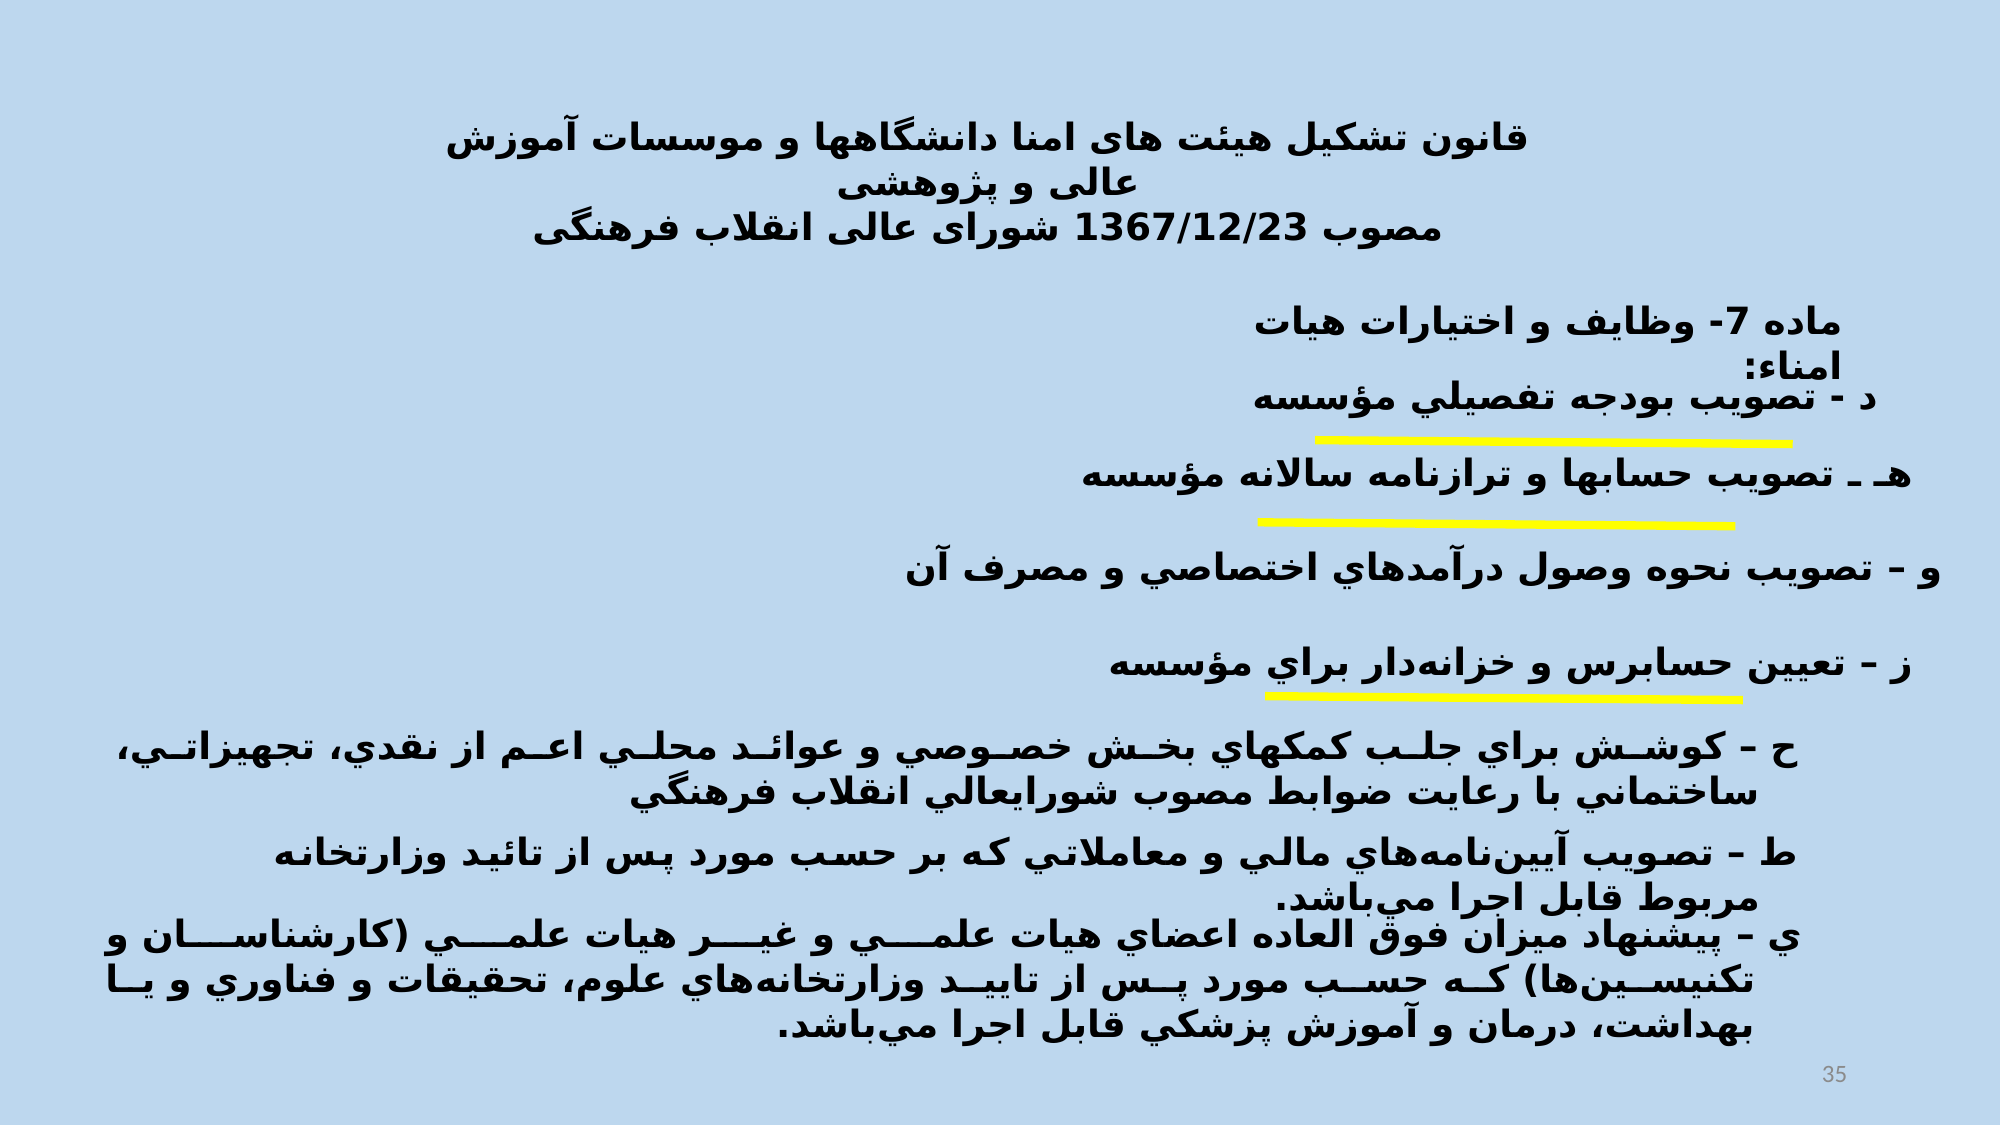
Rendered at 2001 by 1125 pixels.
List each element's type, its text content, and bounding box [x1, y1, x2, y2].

text_box ي – پيشنهاد ميزان فوق العاده اعضاي هيات علمي و غير هيات علمي (كارشناسان و تكنيسين‌ها) كه حسب مورد پس از تاييد وزارتخانه‌هاي علوم، تحقيقات و فناوري و يا بهداشت، درمان و آموزش پزشكي قابل اجرا مي‌باشد. [90, 902, 1820, 1053]
text_box قانون تشکیل هیئت های امنا دانشگاهها و موسسات آموزش عالی و پژوهشی مصوب 1367/12/23 شورای عالی انقلاب فرهنگی [383, 60, 1592, 256]
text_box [1257, 522, 1736, 527]
text_box ماده 7- وظایف و اختیارات هیات امناء: [1135, 289, 1858, 439]
text_box د - تصويب بودجه تفصيلي مؤسسه [1224, 364, 1893, 425]
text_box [1315, 440, 1793, 445]
text_box ط – تصويب آيين‌نامه‌هاي مالي و معاملاتي كه بر حسب مورد پس از تائيد وزارتخانه مربوط قابل اجرا مي‌باشد. [258, 820, 1816, 902]
text_box و – تصويب نحوه وصول درآمدهاي اختصاصي و مصرف آن [890, 535, 1958, 596]
slide_number 35 [1412, 1042, 1863, 1103]
text_box ز – تعيين حسابرس و خزانه‌دار براي مؤسسه [1080, 630, 1928, 691]
text_box هـ ـ تصويب حسابها و ترازنامه سالانه مؤسسه [1065, 442, 1928, 502]
text_box ح – كوشش براي جلب كمكهاي بخش خصوصي و عوائد محلي اعم از نقدي، تجهيزاتي، ساختماني با رعايت ضوابط مصوب شورايعالي انقلاب فرهنگي [100, 714, 1816, 820]
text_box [1265, 696, 1743, 701]
